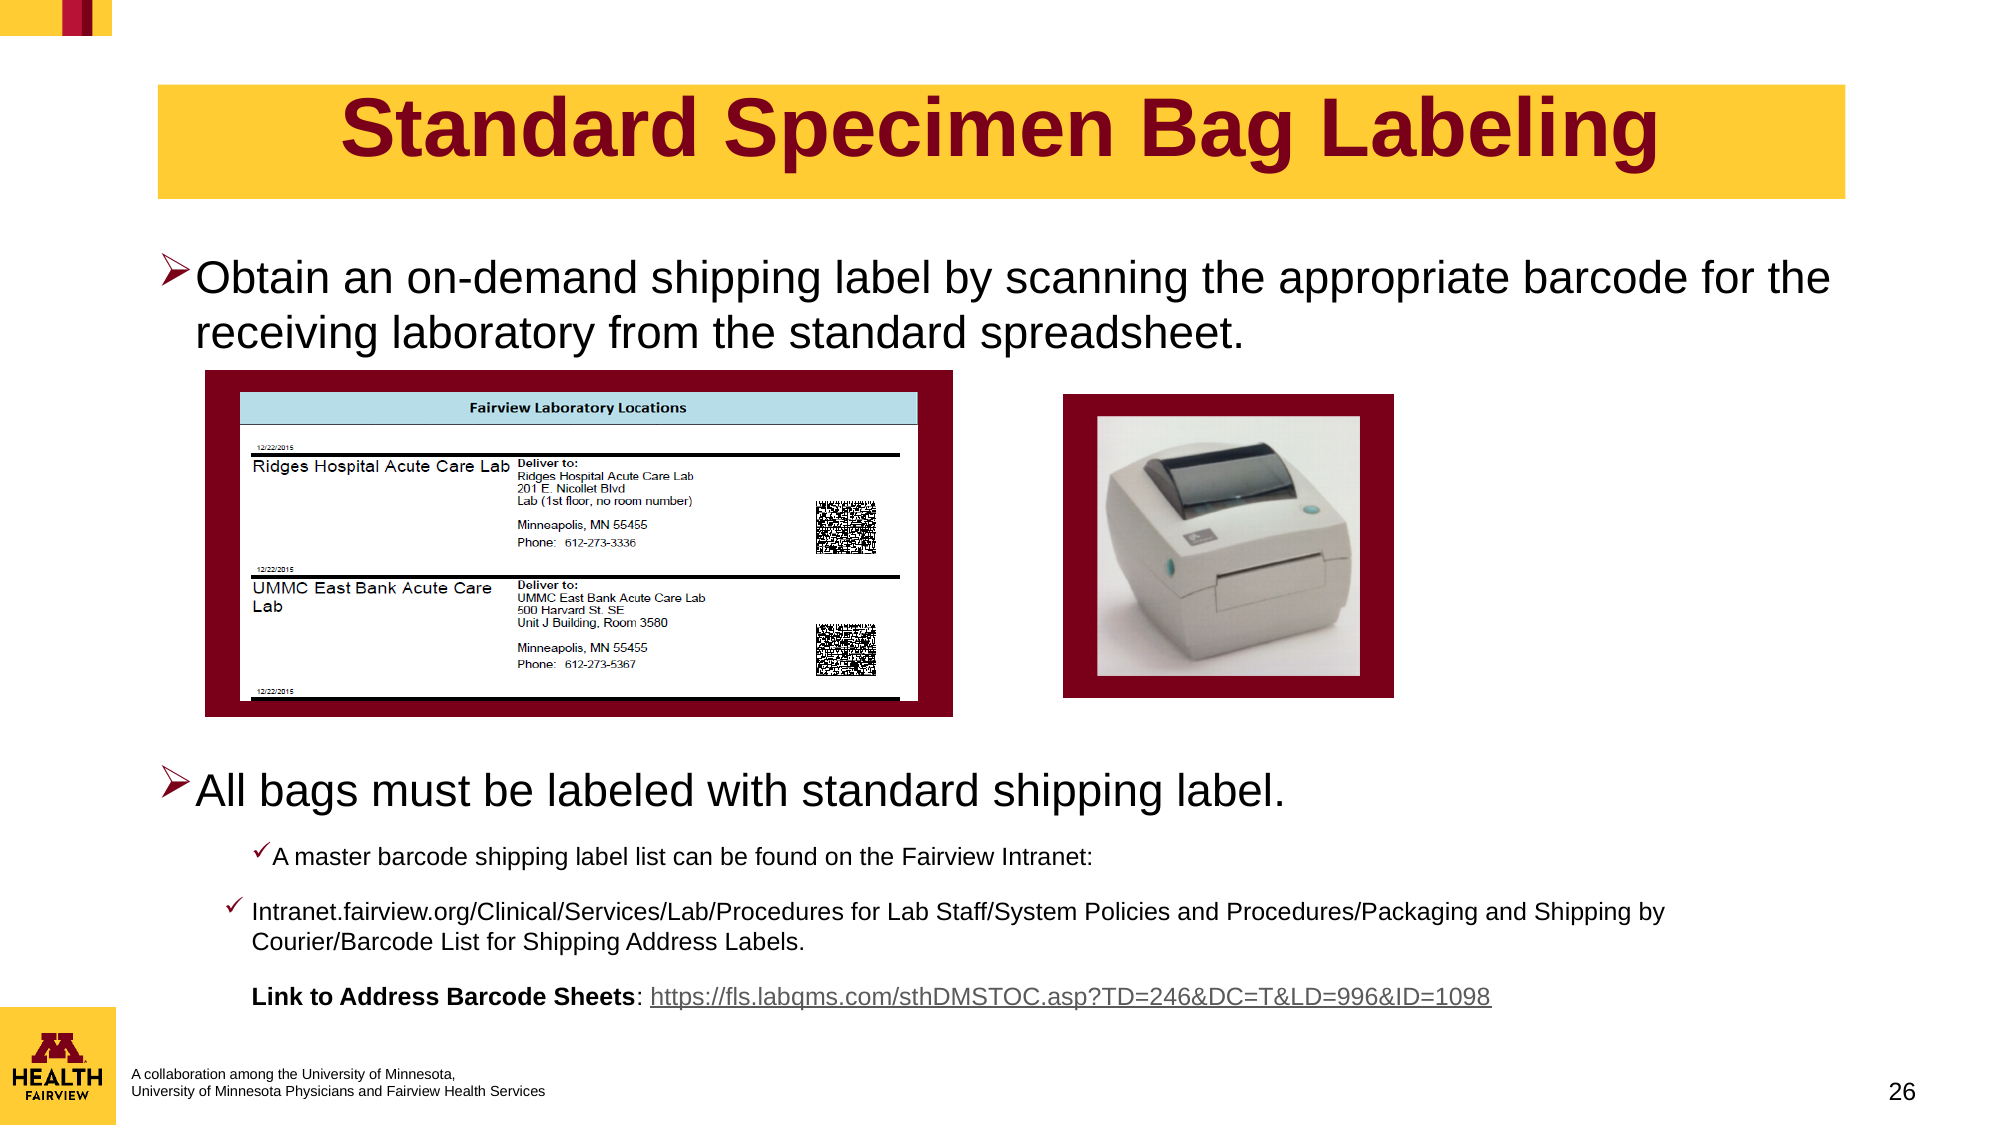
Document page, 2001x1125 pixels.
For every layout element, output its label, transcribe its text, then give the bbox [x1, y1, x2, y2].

picture [0, 1007, 116, 1125]
title Standard Specimen Bag Labeling [157, 84, 1846, 199]
slide_number 26 [1867, 1046, 1938, 1106]
picture [1063, 394, 1394, 698]
picture [205, 370, 953, 717]
list Obtain an on-demand shipping label by scanning the appropriate barcode for the receiving laboratory from the standard spreadsheet. All bags must be labeled with standard shipping label. A master barcode shipping label list can be found on the Fairview Intranet: Intranet.fairview.org/Clinical/Services/Lab/Procedures for Lab Staff/System Policies and Procedures/Packaging and Shipping by Courier/Barcode List for Shipping Address Labels. Link to Address Barcode Sheets: https://fls.labqms.com/sthDMSTOC.asp?TD=246&DC=T&LD=996&ID=1098 [157, 248, 1846, 1019]
